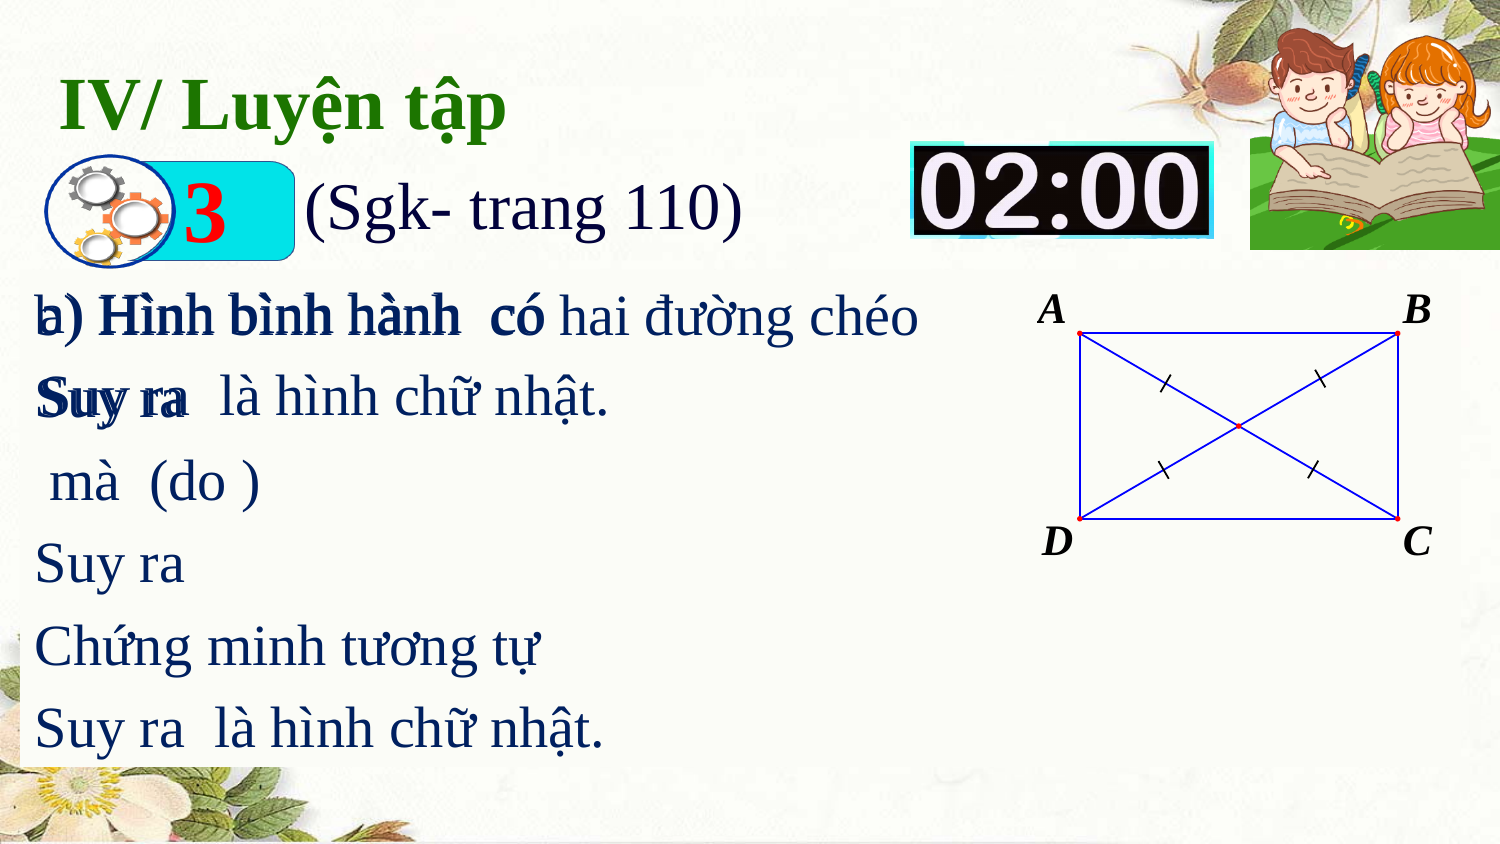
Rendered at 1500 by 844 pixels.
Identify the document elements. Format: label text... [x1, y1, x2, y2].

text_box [43, 146, 295, 271]
picture [0, 0, 1500, 844]
text_box (Sgk- trang 110) [299, 155, 900, 251]
text_box IV/ Luyện tập [24, 46, 1244, 152]
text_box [909, 140, 1215, 241]
